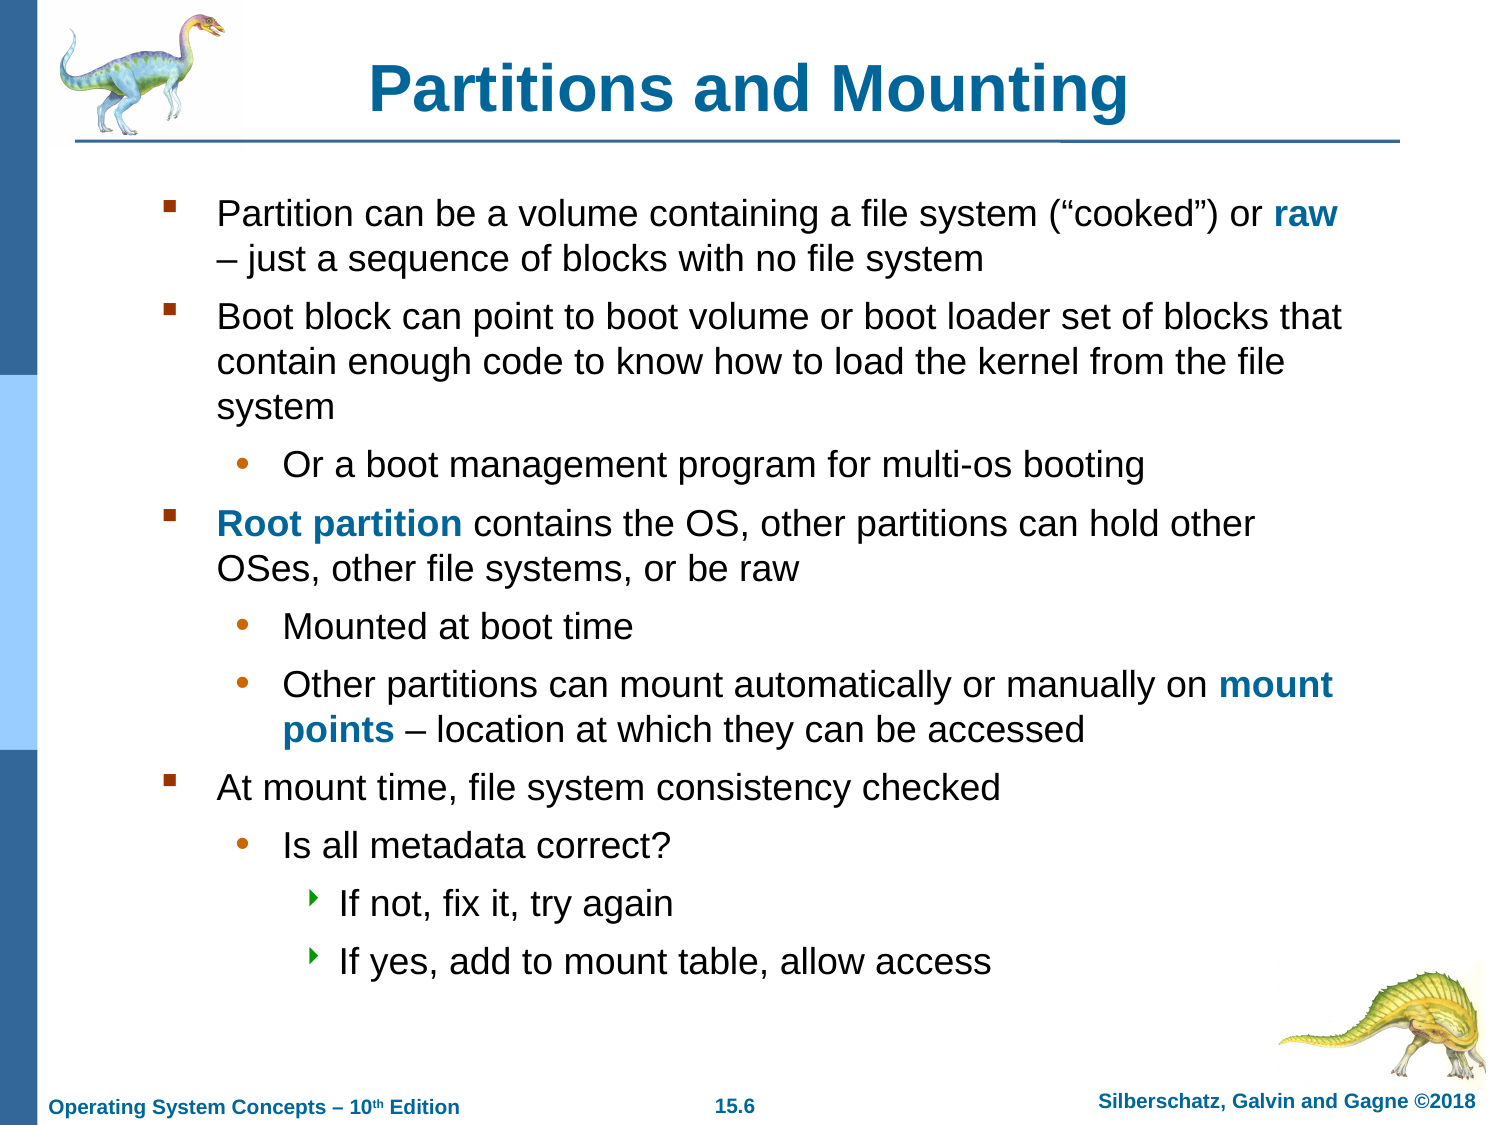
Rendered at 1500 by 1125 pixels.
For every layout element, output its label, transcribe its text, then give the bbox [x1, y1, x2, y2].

picture [1275, 959, 1486, 1090]
title Partitions and Mounting [75, 38, 1425, 133]
picture [46, 0, 243, 149]
list Partition can be a volume containing a file system (“cooked”) or raw – just a sequence of blocks with no file system Boot block can point to boot volume or boot loader set of blocks that contain enough code to know how to load the kernel from the file system Or a boot management program for multi-os booting Root partition contains the OS, other partitions can hold other OSes, other file systems, or be raw Mounted at boot time Other partitions can mount automatically or manually on mount points – location at which they can be accessed At mount time, file system consistency checked Is all metadata correct? If not, fix it, try again If yes, add to mount table, allow access [145, 181, 1363, 981]
